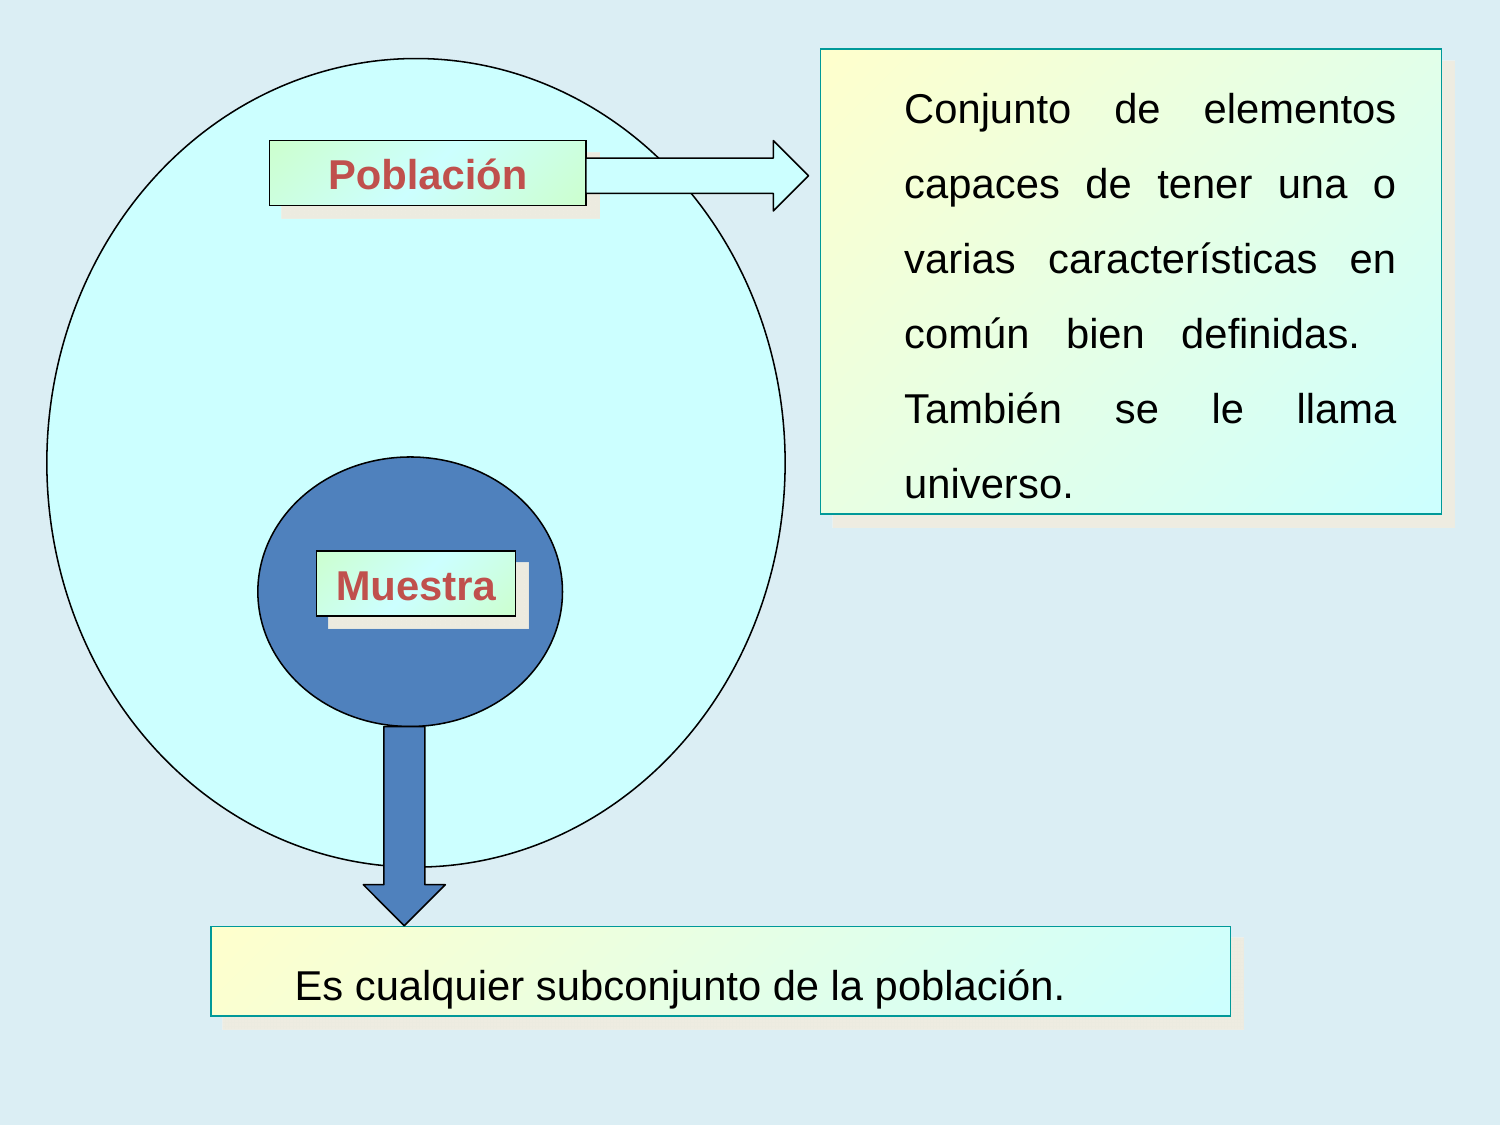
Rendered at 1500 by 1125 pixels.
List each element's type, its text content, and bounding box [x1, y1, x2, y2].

text_box [363, 726, 446, 926]
text_box [585, 140, 809, 211]
text_box Muestra [316, 550, 516, 616]
text_box [46, 58, 786, 867]
text_box Población [269, 140, 586, 206]
text_box Es cualquier subconjunto de la población. [210, 926, 1231, 1017]
text_box Conjunto de elementos capaces de tener una o varias características en común bien definidas. También se le llama universo. [820, 49, 1442, 515]
text_box [257, 456, 563, 726]
